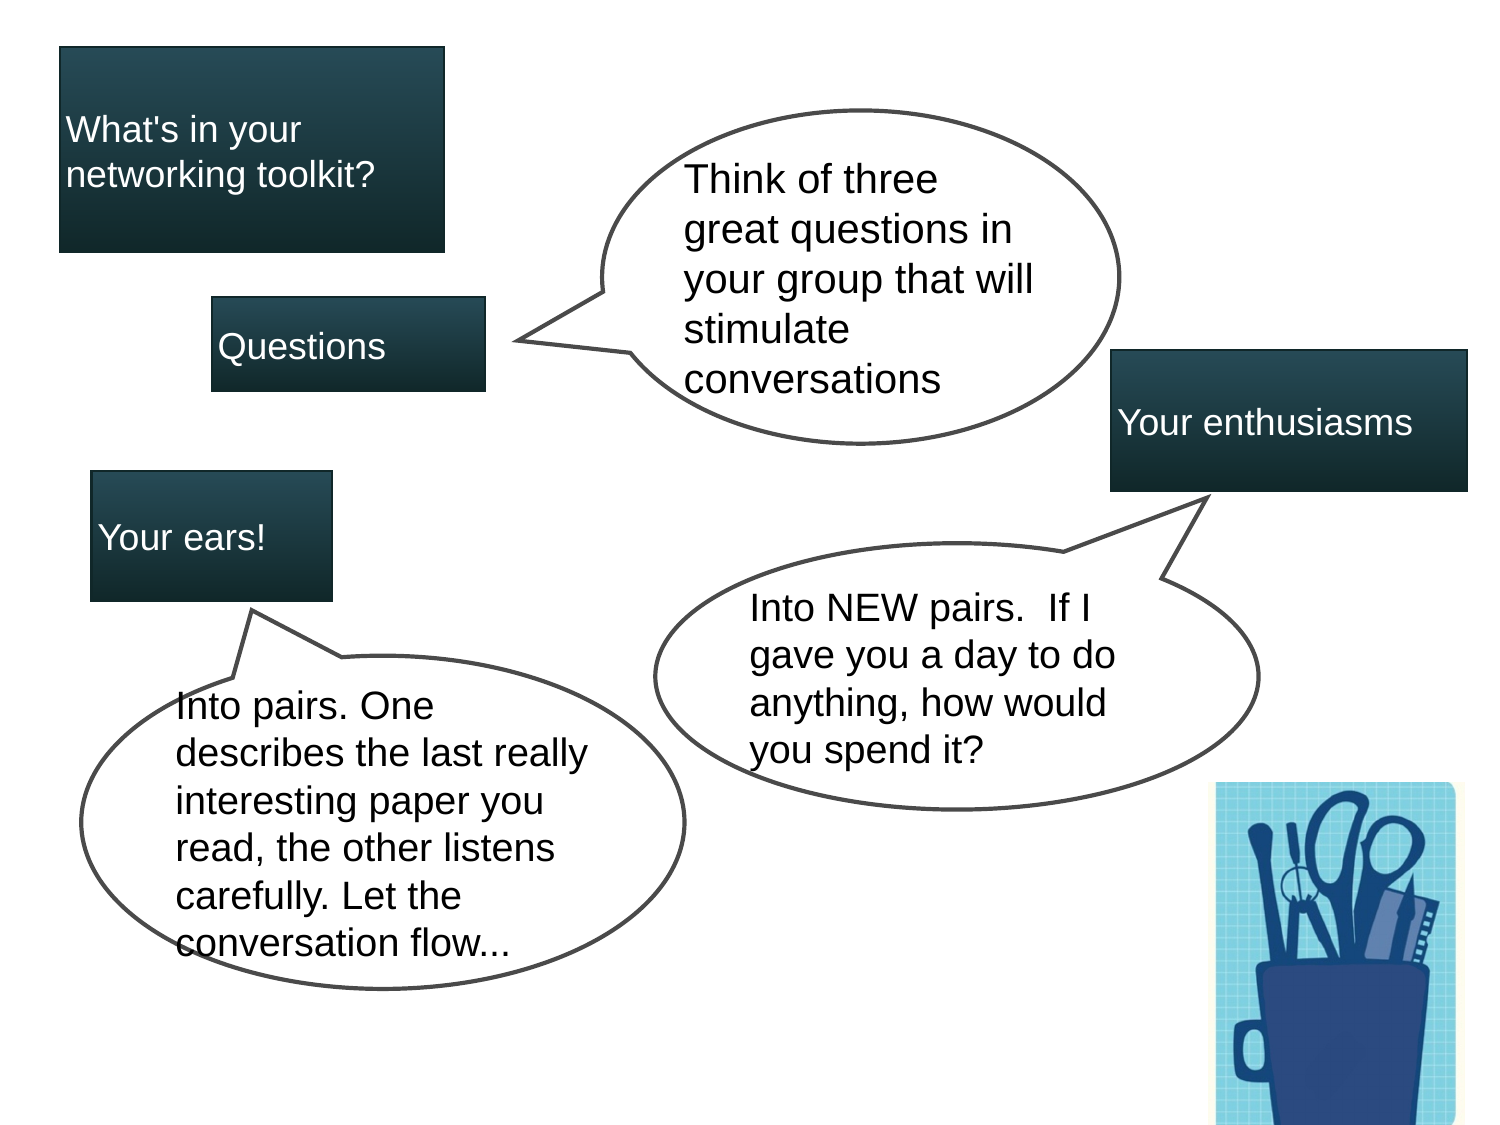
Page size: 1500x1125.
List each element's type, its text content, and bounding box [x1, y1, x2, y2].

text_box Your ears! [91, 471, 332, 601]
text_box Into NEW pairs. If I gave you a day to do anything, how would you spend it? [655, 497, 1259, 810]
text_box Think of three great questions in your group that will stimulate conversations [517, 110, 1120, 444]
text_box Into pairs. One describes the last really interesting paper you read, the other listens carefully. Let the conversation flow... [81, 610, 685, 989]
picture [1208, 782, 1466, 1125]
text_box What's in your networking toolkit? [59, 47, 445, 253]
text_box Your enthusiasms [1111, 350, 1468, 491]
text_box Questions [211, 296, 485, 392]
